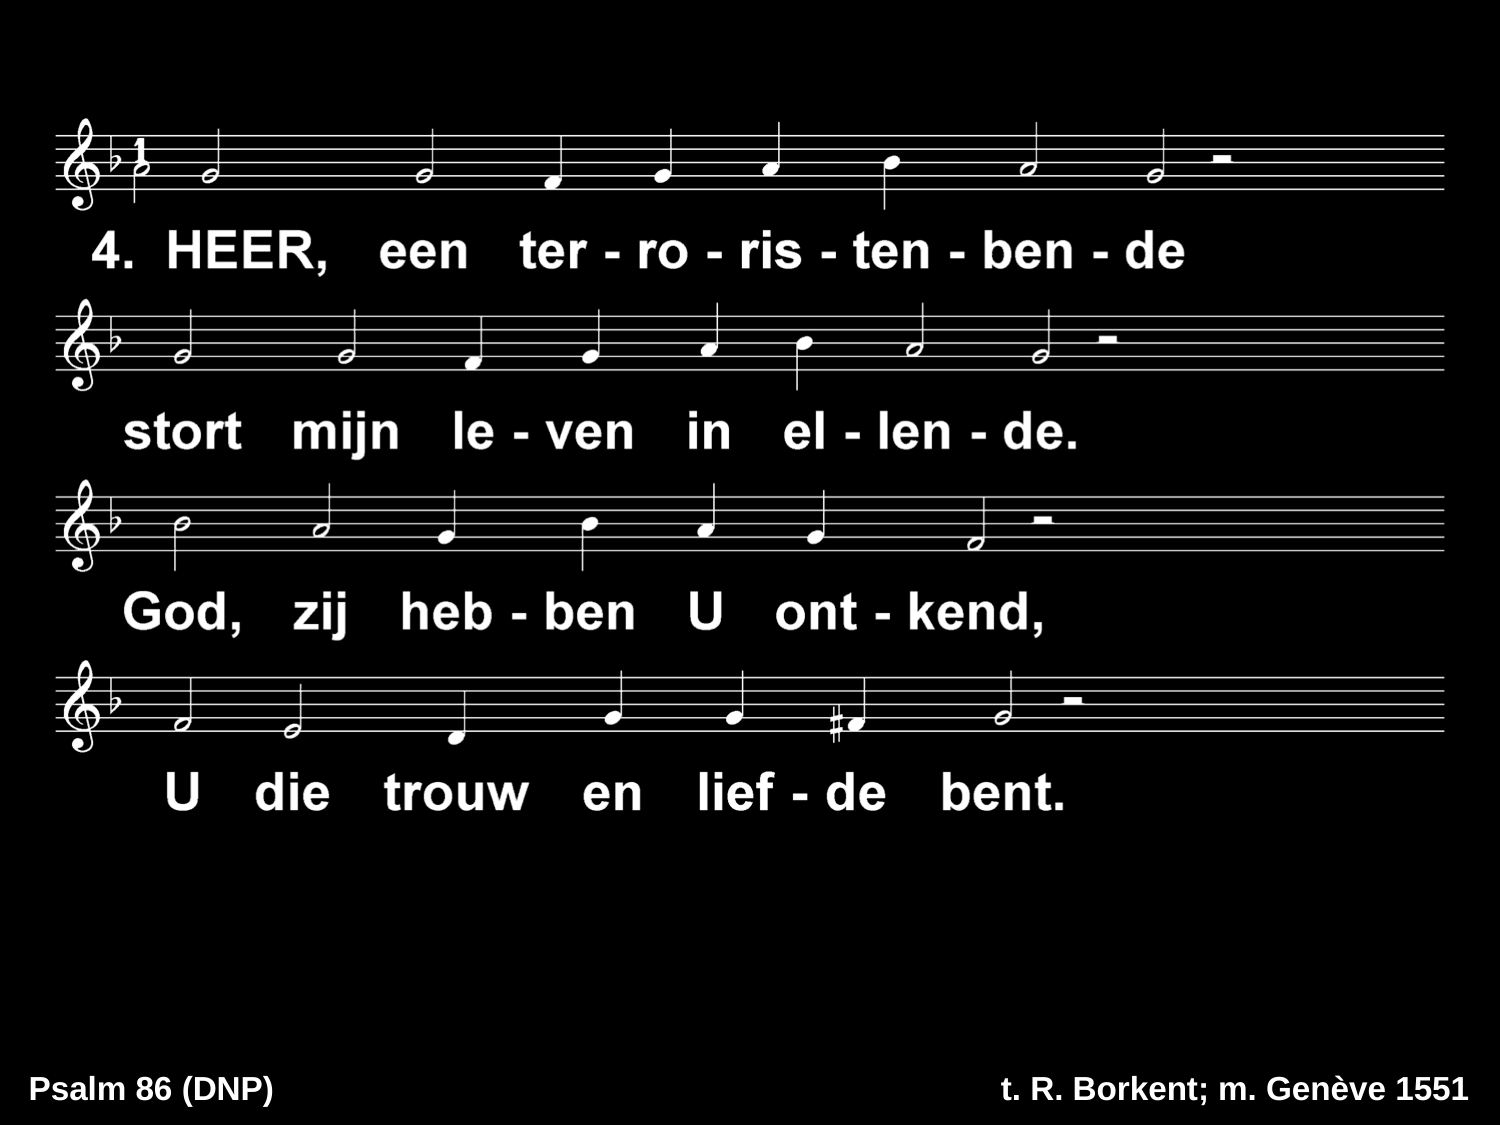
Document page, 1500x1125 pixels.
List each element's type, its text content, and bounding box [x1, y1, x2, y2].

text_box Psalm 86 (DNP) t. R. Borkent; m. Genève 1551 [13, 1059, 1495, 1115]
picture [41, 103, 1459, 825]
